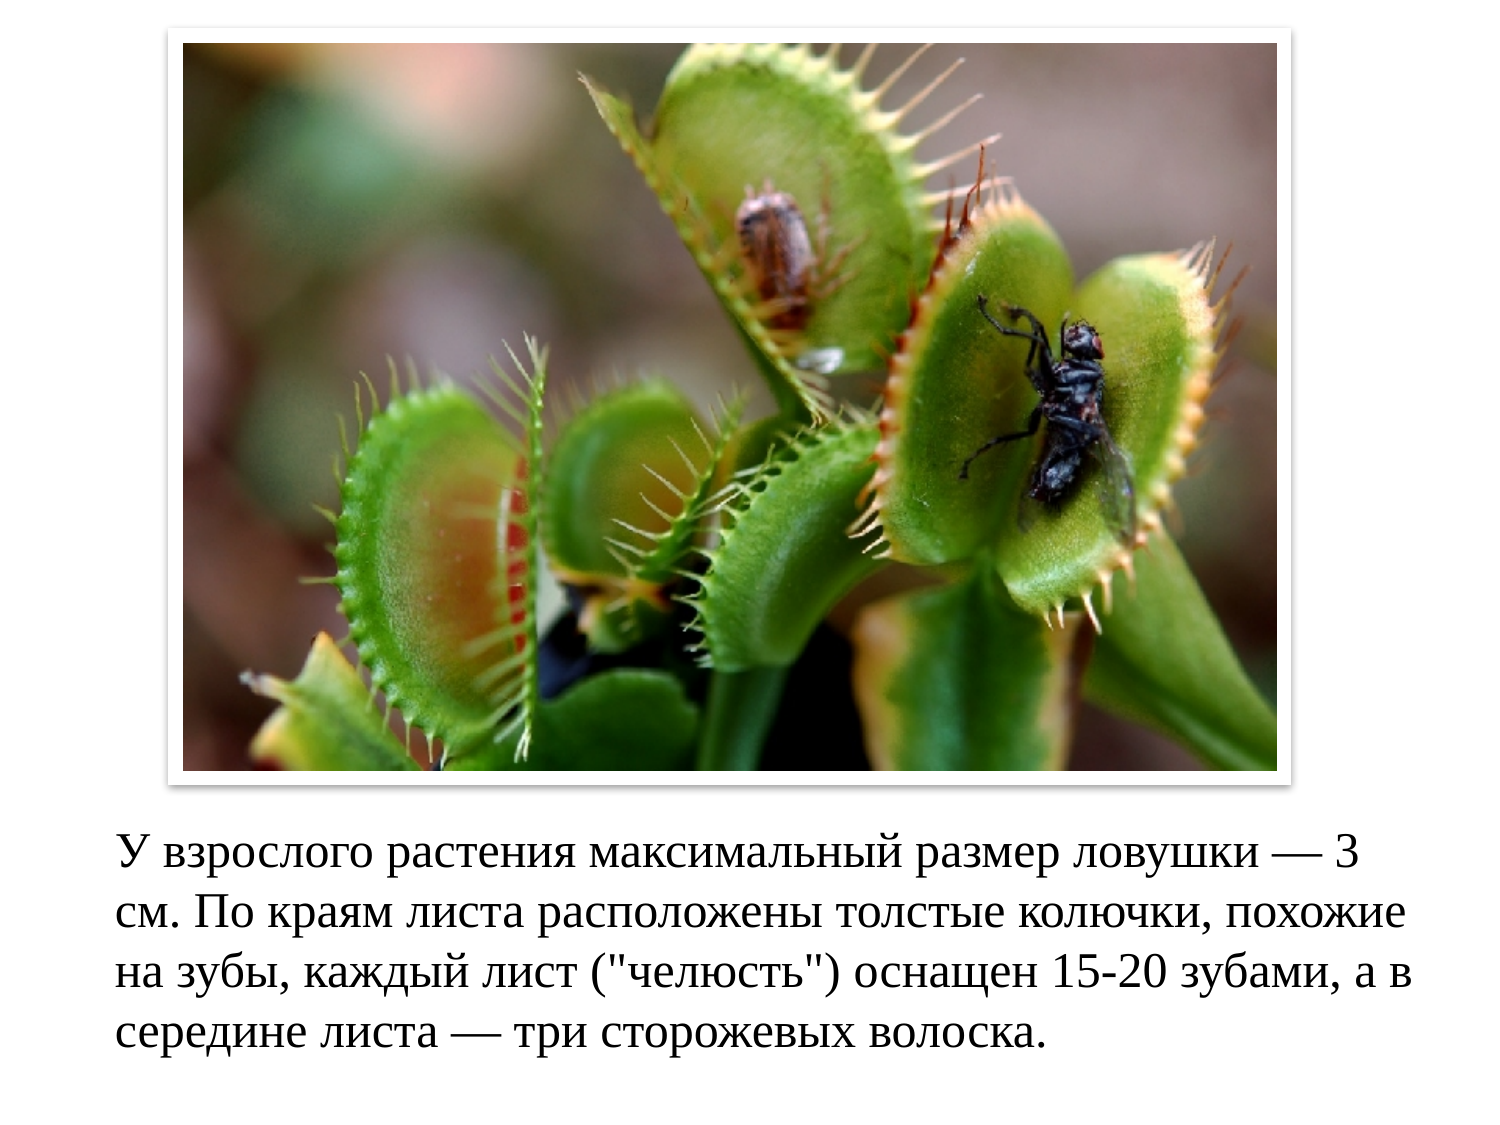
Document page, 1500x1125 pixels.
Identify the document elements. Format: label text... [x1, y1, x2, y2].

picture [182, 42, 1277, 772]
text_box У взрослого растения максимальный размер ловушки — 3 см. По краям листа расположены толстые колючки, похожие на зубы, каждый лист ("челюсть") оснащен 15-20 зубами, а в середине листа — три сторожевых волоска. [100, 810, 1430, 1066]
